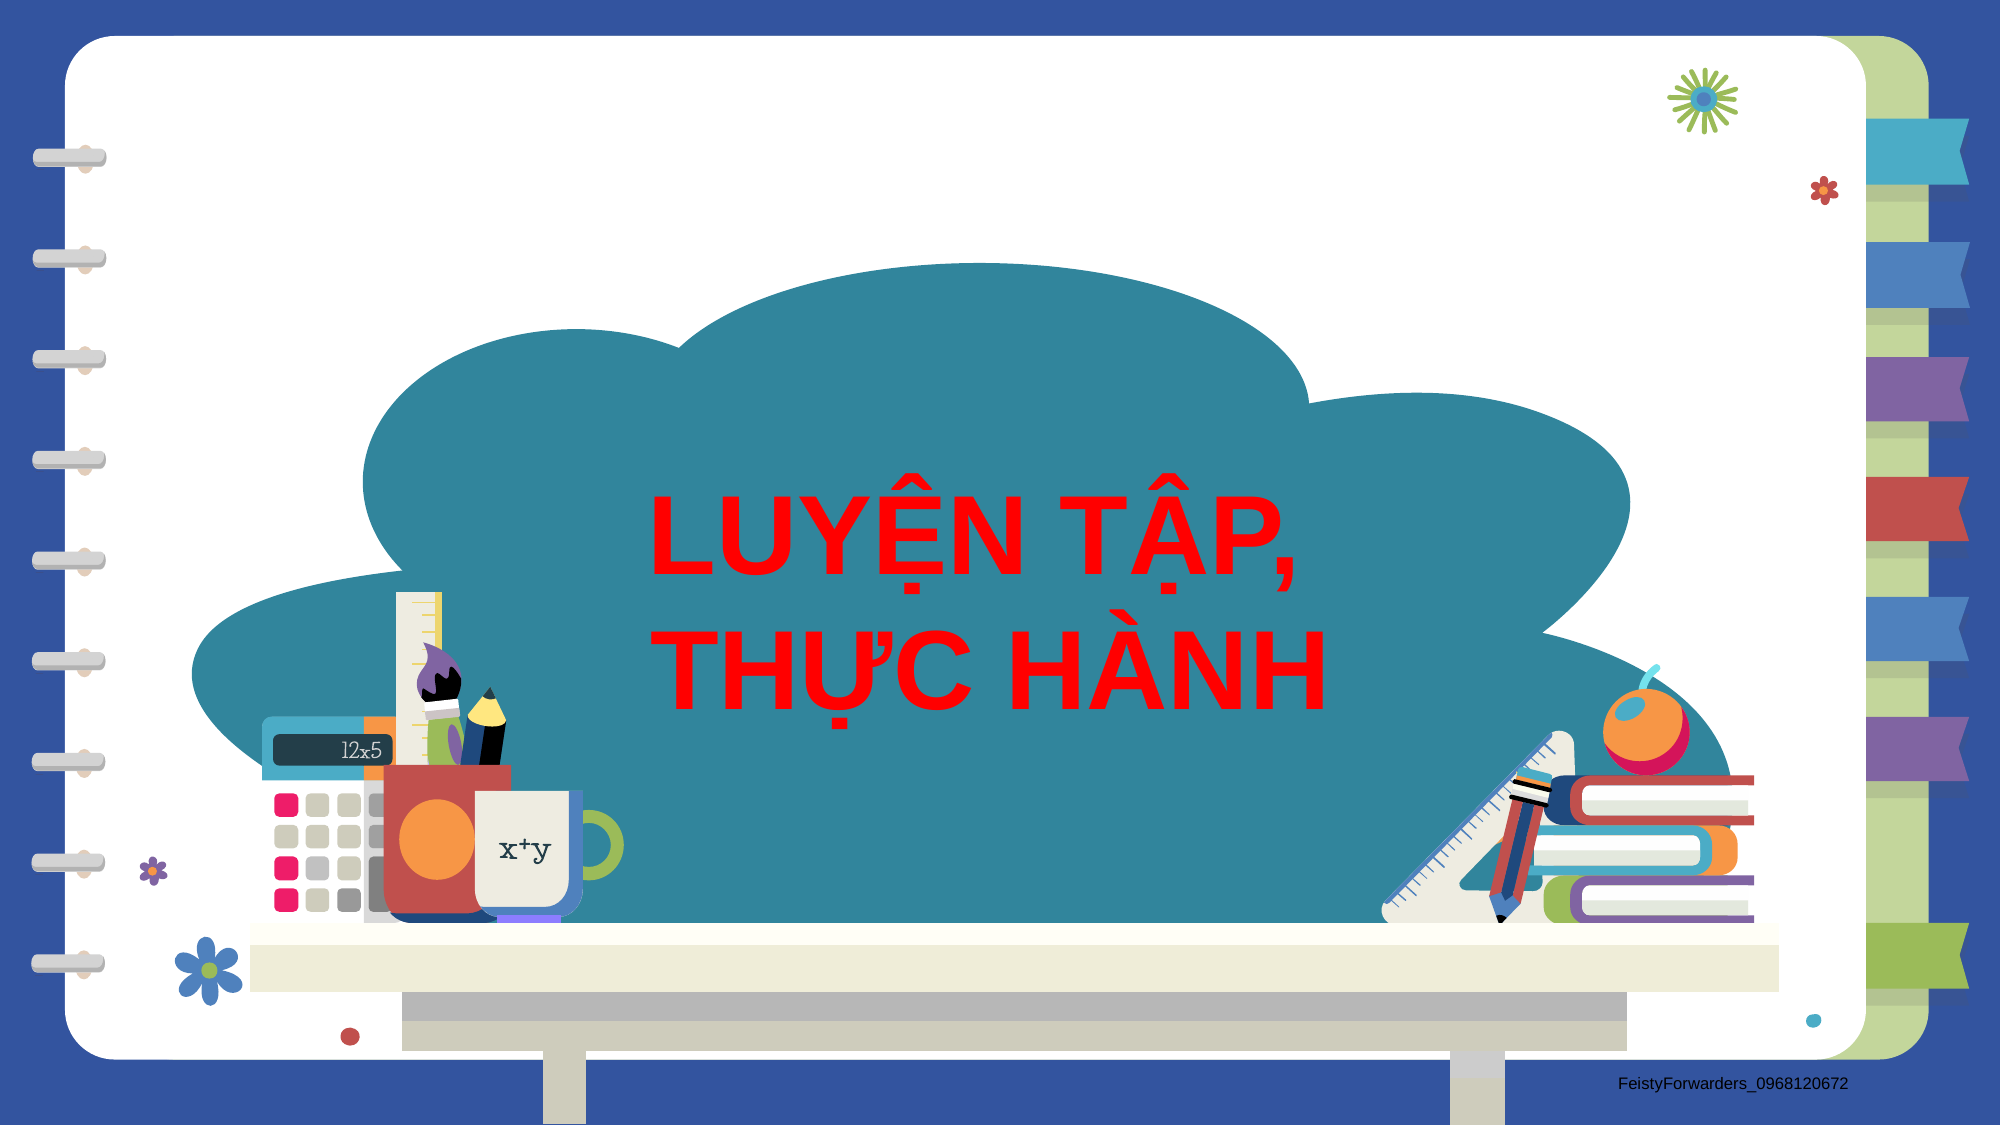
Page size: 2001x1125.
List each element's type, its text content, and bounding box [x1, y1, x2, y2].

text_box LUYỆN TẬP, THỰC HÀNH [336, 454, 1645, 740]
